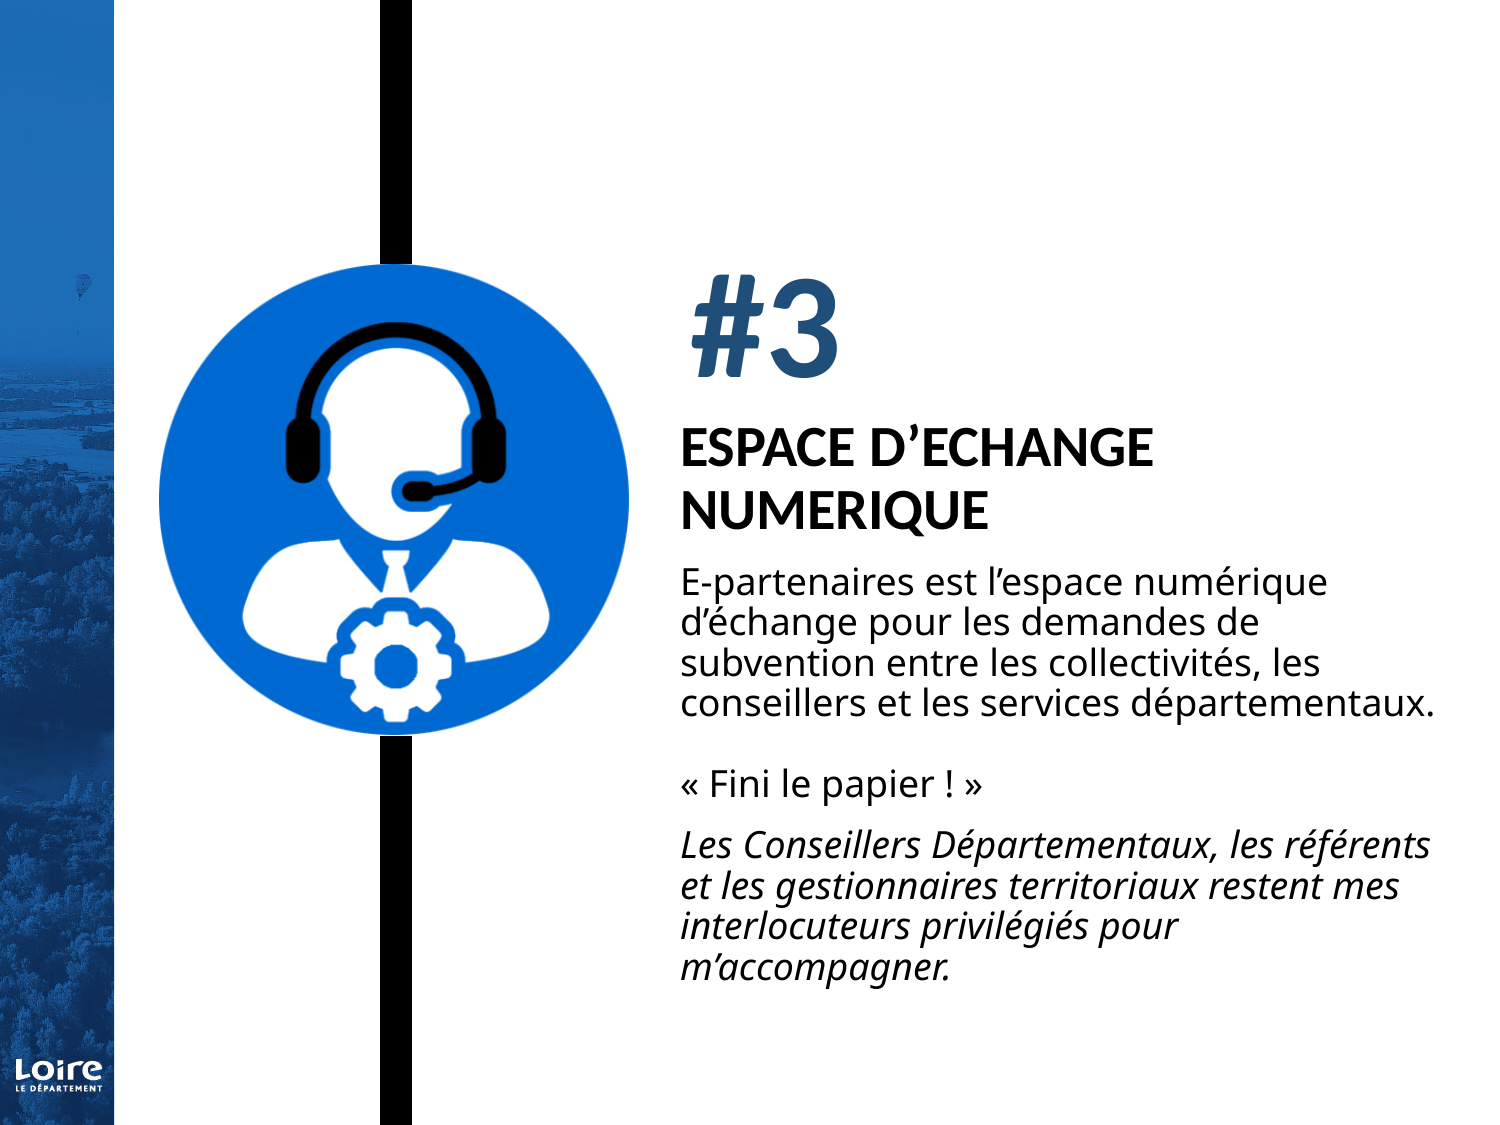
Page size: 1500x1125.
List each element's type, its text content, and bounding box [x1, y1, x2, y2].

list ESPACE D’ECHANGE NUMERIQUE E-partenaires est l’espace numérique d’échange pour les demandes de subvention entre les collectivités, les conseillers et les services départementaux. « Fini le papier ! » Les Conseillers Départementaux, les référents et les gestionnaires territoriaux restent mes interlocuteurs privilégiés pour m’accompagner. [665, 408, 1470, 863]
text_box [380, 736, 412, 1125]
title #3 [675, 240, 1051, 408]
picture [0, 0, 1500, 1125]
text_box [380, 0, 412, 264]
